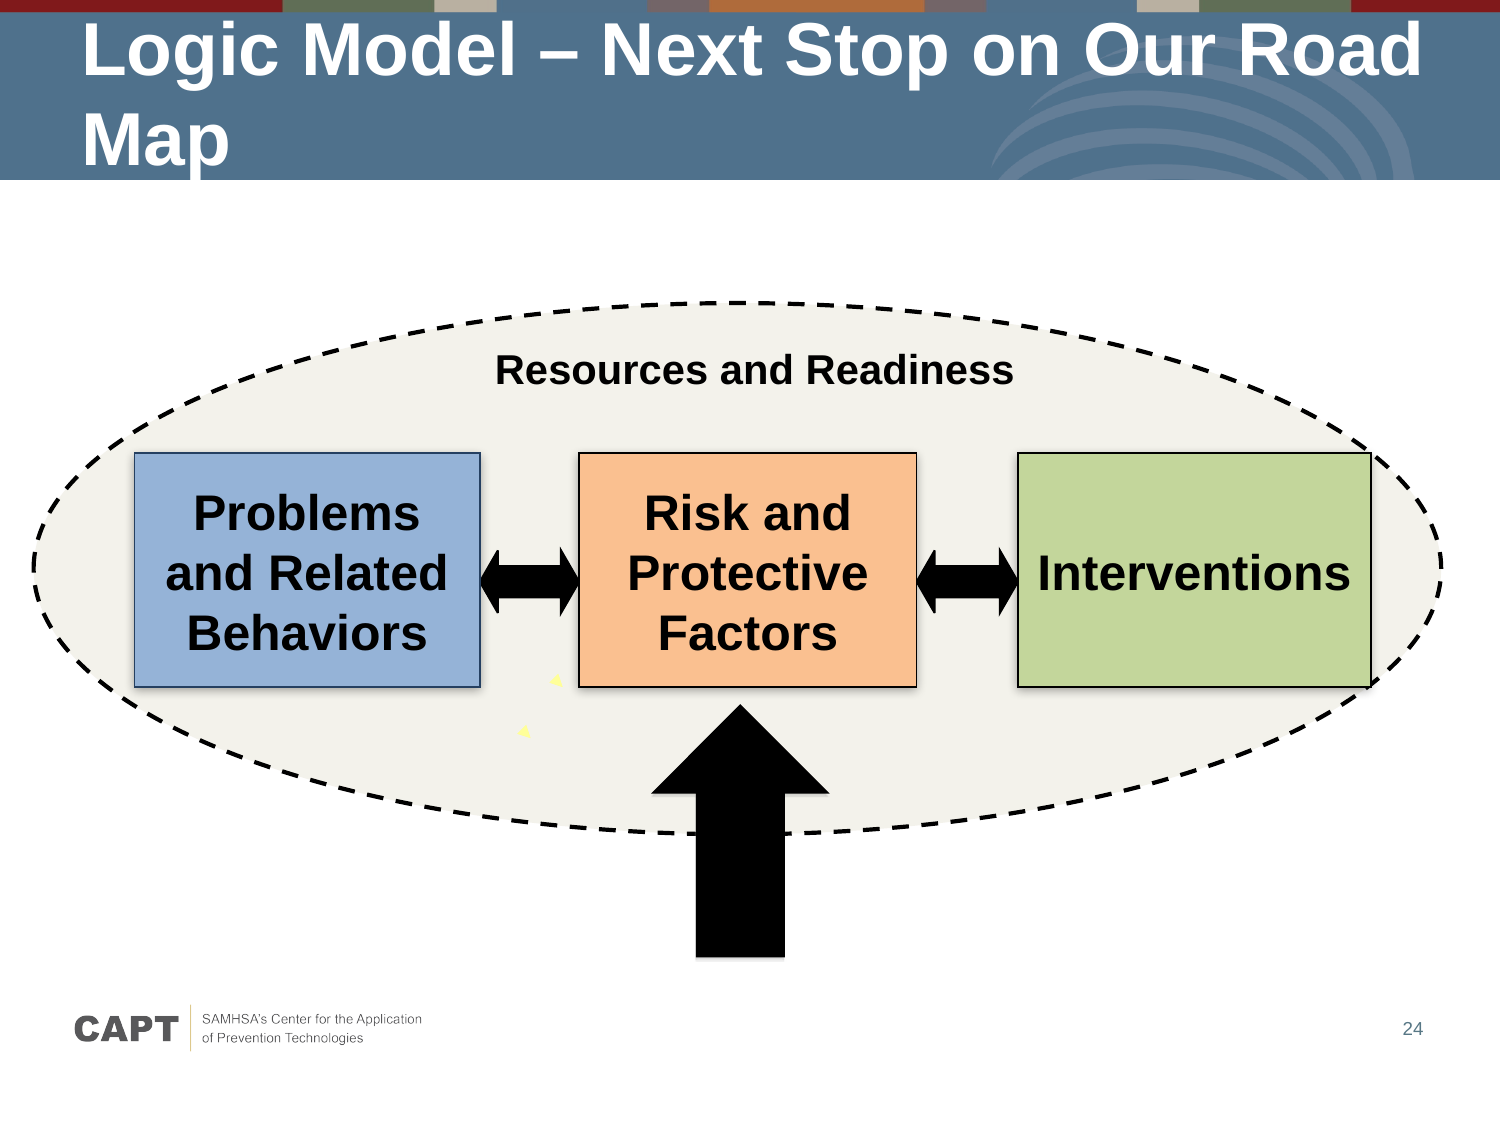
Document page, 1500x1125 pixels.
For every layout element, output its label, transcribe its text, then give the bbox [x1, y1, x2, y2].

title Logic Model – Next Stop on Our Road Map [66, 0, 1453, 182]
text_box Resources and Readiness [479, 335, 1074, 401]
text_box [1376, 455, 1444, 681]
text_box [549, 673, 563, 687]
text_box [924, 550, 1010, 613]
text_box [517, 724, 531, 739]
text_box Problems and Related Behaviors [134, 452, 480, 687]
text_box Risk and Protective Factors [579, 452, 917, 687]
text_box [486, 550, 571, 613]
picture [0, 0, 1500, 1063]
text_box Interventions [1017, 452, 1372, 687]
text_box [652, 705, 828, 957]
text_box [31, 300, 1368, 836]
